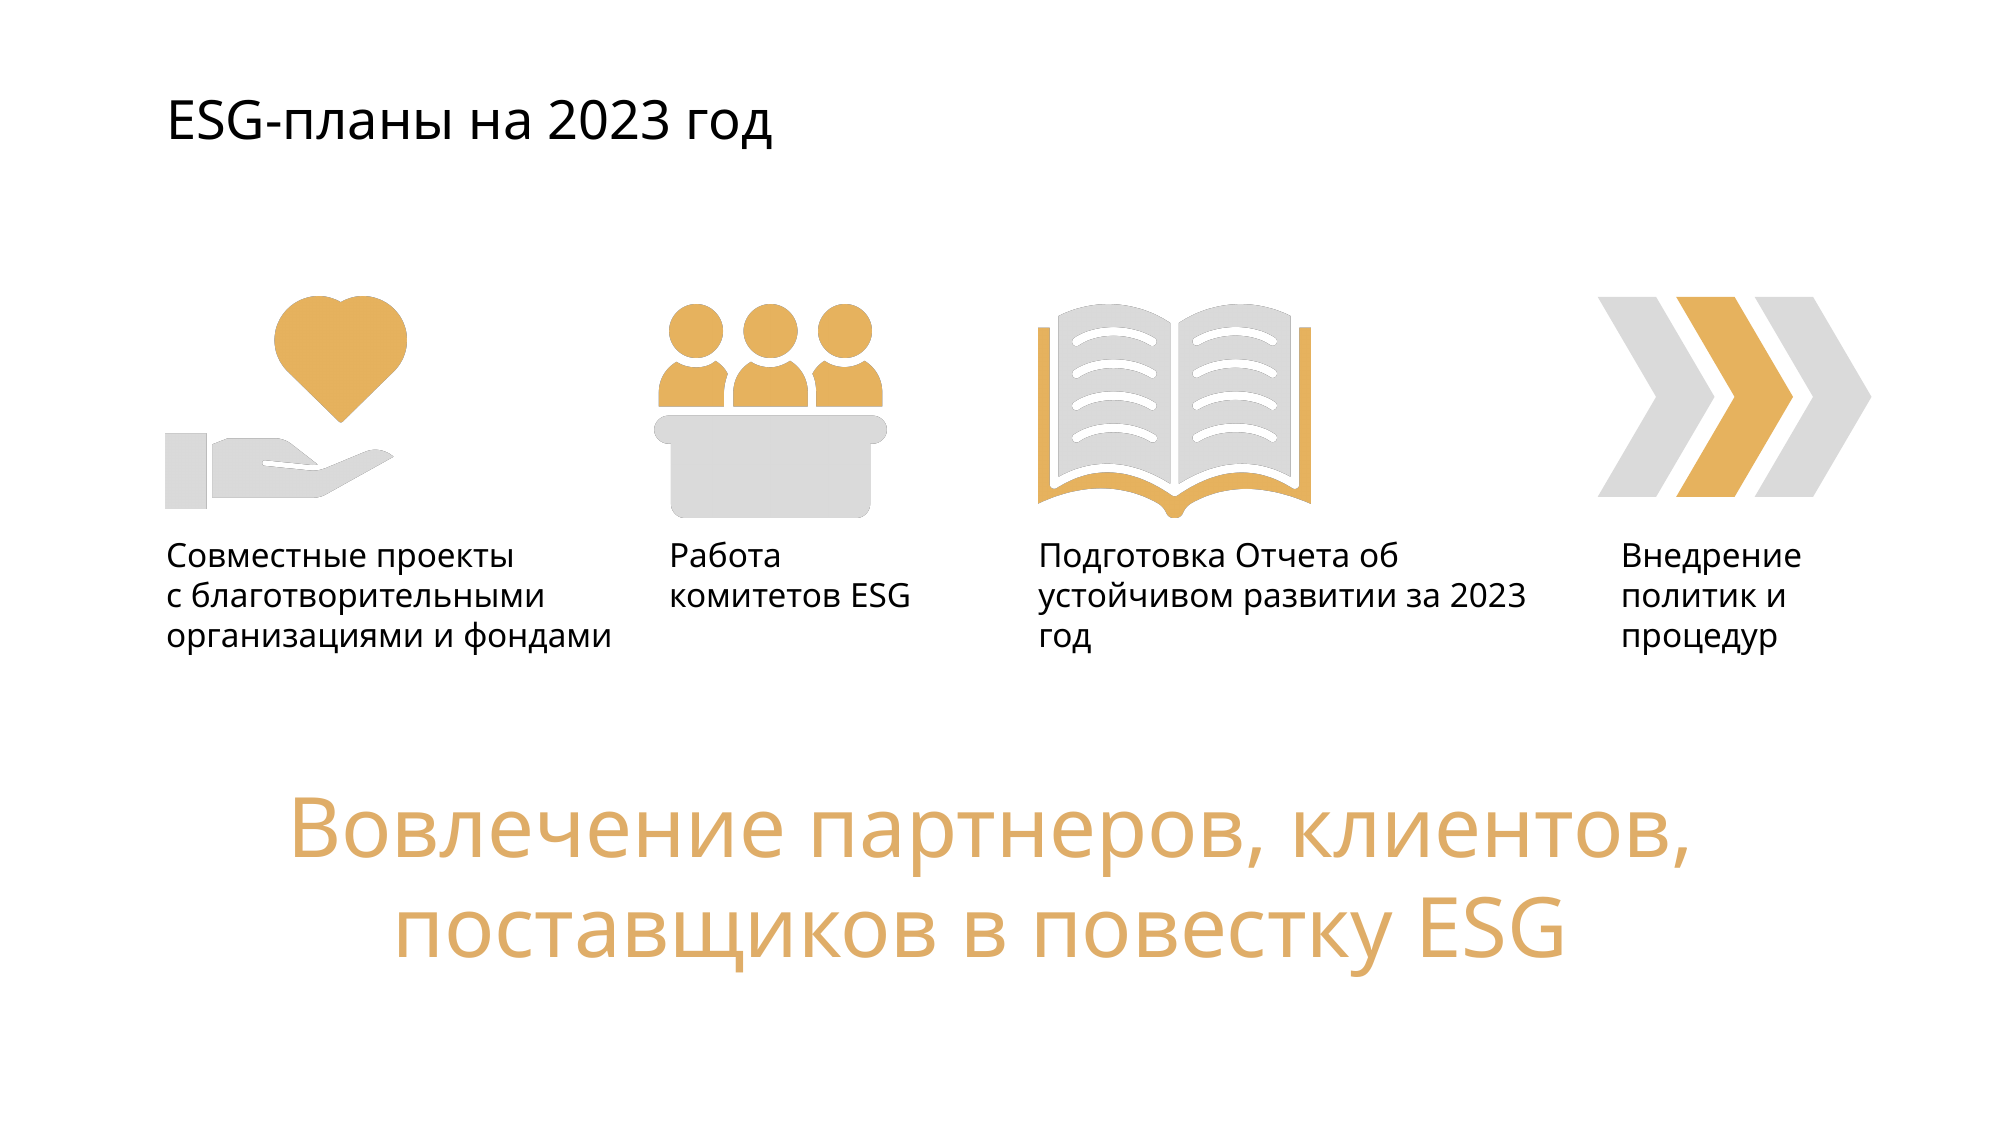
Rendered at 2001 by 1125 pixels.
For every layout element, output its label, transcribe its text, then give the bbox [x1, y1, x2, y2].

text_box Внедрение политик и процедур [1620, 525, 1929, 685]
text_box [1674, 295, 1795, 498]
text_box Работа комитетов ESG [669, 525, 928, 685]
text_box [1595, 295, 1716, 498]
picture [165, 296, 407, 510]
text_box [1752, 295, 1873, 498]
text_box Подготовка Отчета об устойчивом развитии за 2023 год [1038, 525, 1579, 708]
picture [1038, 304, 1311, 518]
text_box Вовлечение партнеров, клиентов, поставщиков в повестку ESG [164, 764, 1833, 1005]
list Совместные проекты с благотворительными организациями и фондами [165, 525, 670, 686]
picture [654, 304, 887, 518]
title ESG-планы на 2023 год [165, 92, 1834, 138]
